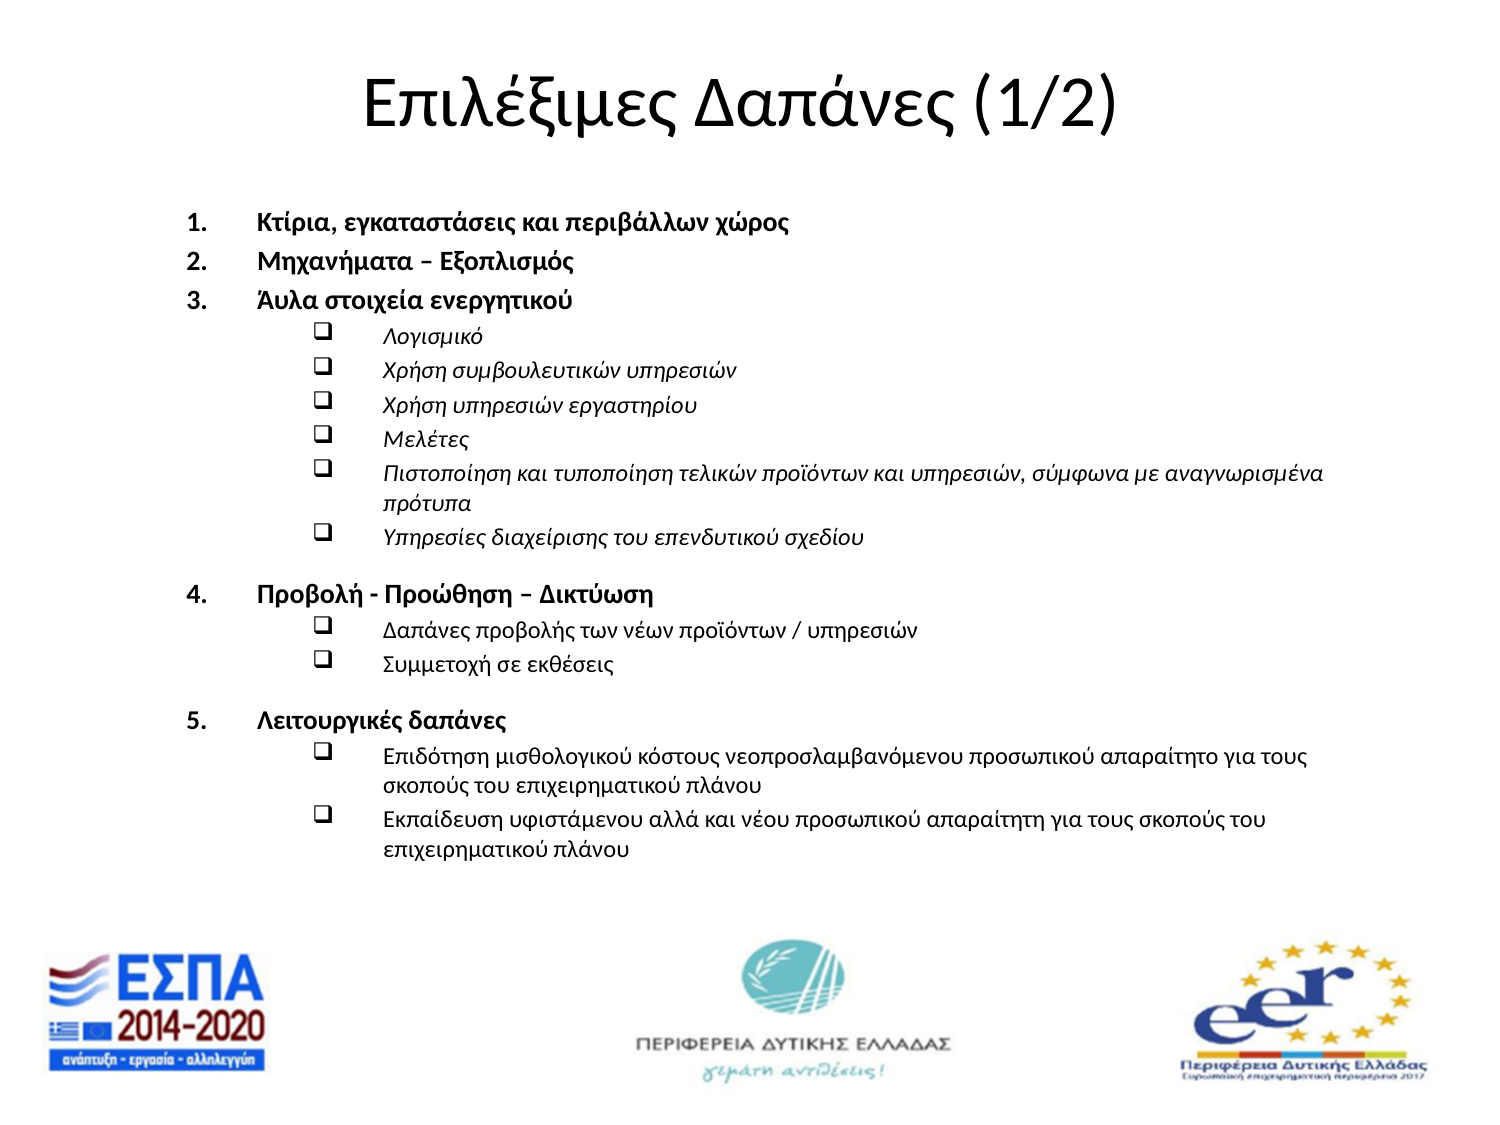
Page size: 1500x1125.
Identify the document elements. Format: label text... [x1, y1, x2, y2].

picture [41, 928, 1446, 1107]
title Επιλέξιμες Δαπάνες (1/2) [75, 45, 1425, 149]
list Κτίρια, εγκαταστάσεις και περιβάλλων χώρος Μηχανήματα – Εξοπλισμός Άυλα στοιχεία ενεργητικού Λογισμικό Χρήση συμβουλευτικών υπηρεσιών Χρήση υπηρεσιών εργαστηρίου Μελέτες Πιστοποίηση και τυποποίηση τελικών προϊόντων και υπηρεσιών, σύμφωνα με αναγνωρισμένα πρότυπα Υπηρεσίες διαχείρισης του επενδυτικού σχεδίου Προβολή - Προώθηση – Δικτύωση Δαπάνες προβολής των νέων προϊόντων / υπηρεσιών Συμμετοχή σε εκθέσεις Λειτουργικές δαπάνες Επιδότηση μισθολογικού κόστους νεοπροσλαμβανόμενου προσωπικού απαραίτητο για τους σκοπούς του επιχειρηματικού πλάνου Εκπαίδευση υφιστάμενου αλλά και νέου προσωπικού απαραίτητη για τους σκοπούς του επιχειρηματικού πλάνου [146, 196, 1340, 917]
